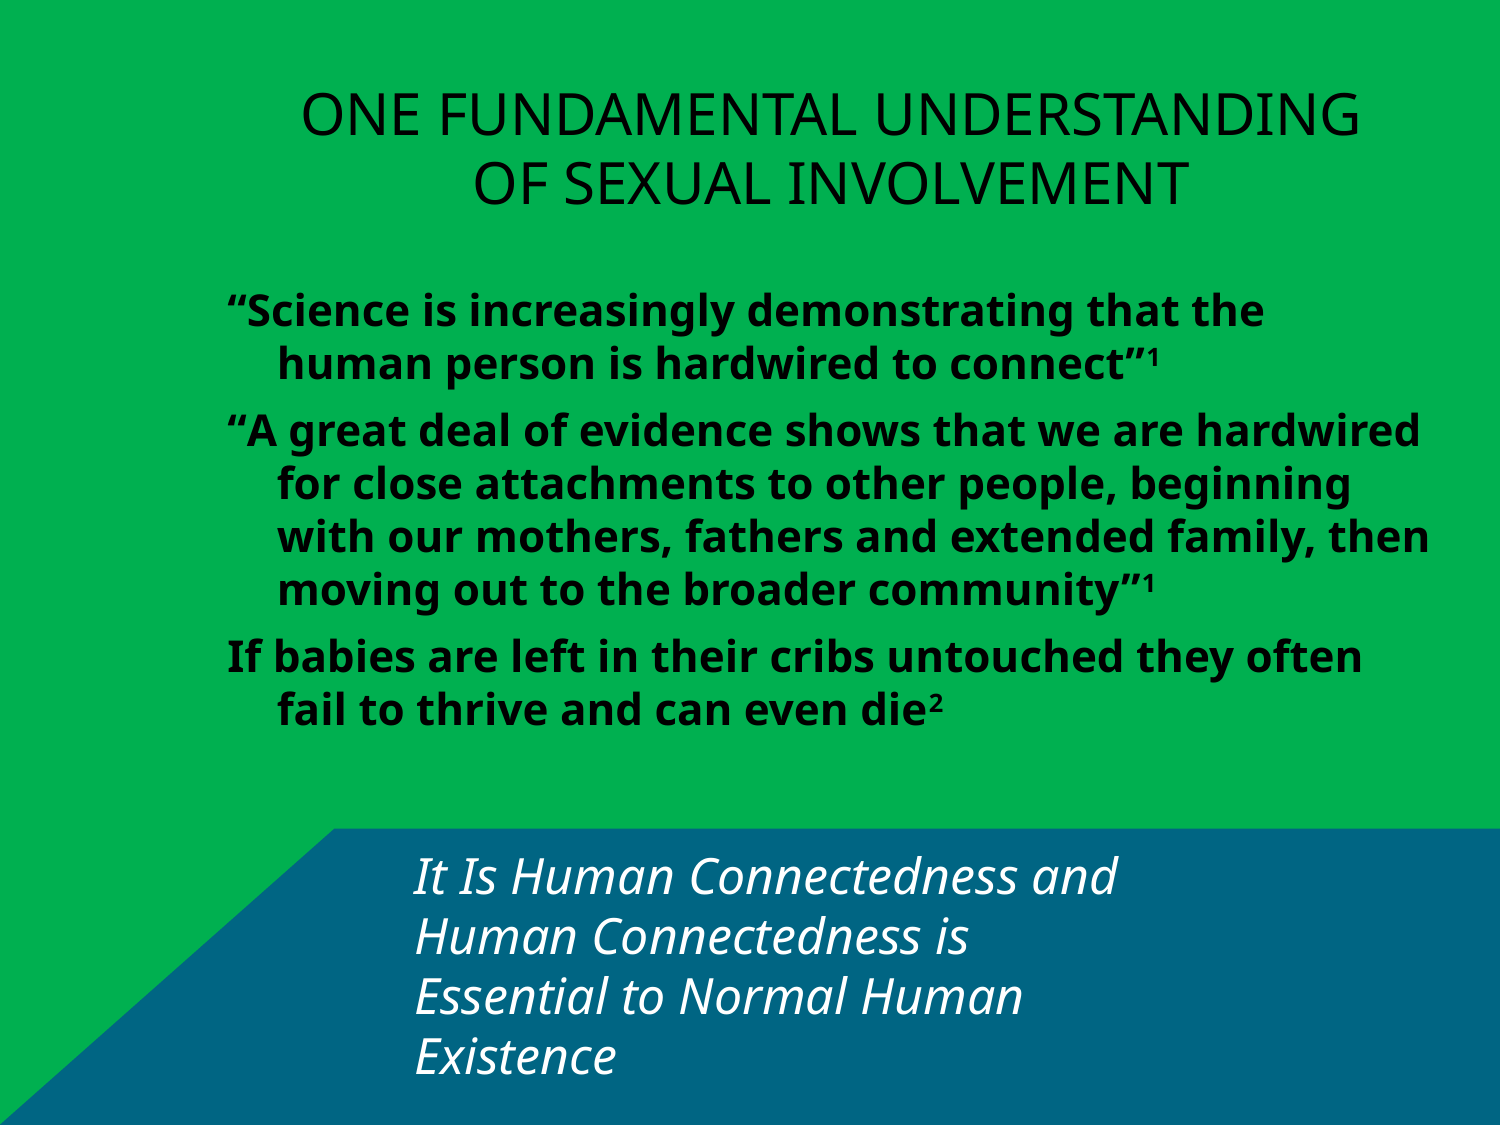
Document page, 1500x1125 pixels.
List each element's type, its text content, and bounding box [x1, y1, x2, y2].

title One Fundamental Understanding of Sexual Involvement [249, 6, 1413, 288]
list “Science is increasingly demonstrating that the human person is hardwired to connect”1 “A great deal of evidence shows that we are hardwired for close attachments to other people, beginning with our mothers, fathers and extended family, then moving out to the broader community”1 If babies are left in their cribs untouched they often fail to thrive and can even die2 [212, 275, 1450, 780]
text_box It Is Human Connectedness and Human Connectedness is Essential to Normal Human Existence [399, 837, 1150, 1093]
